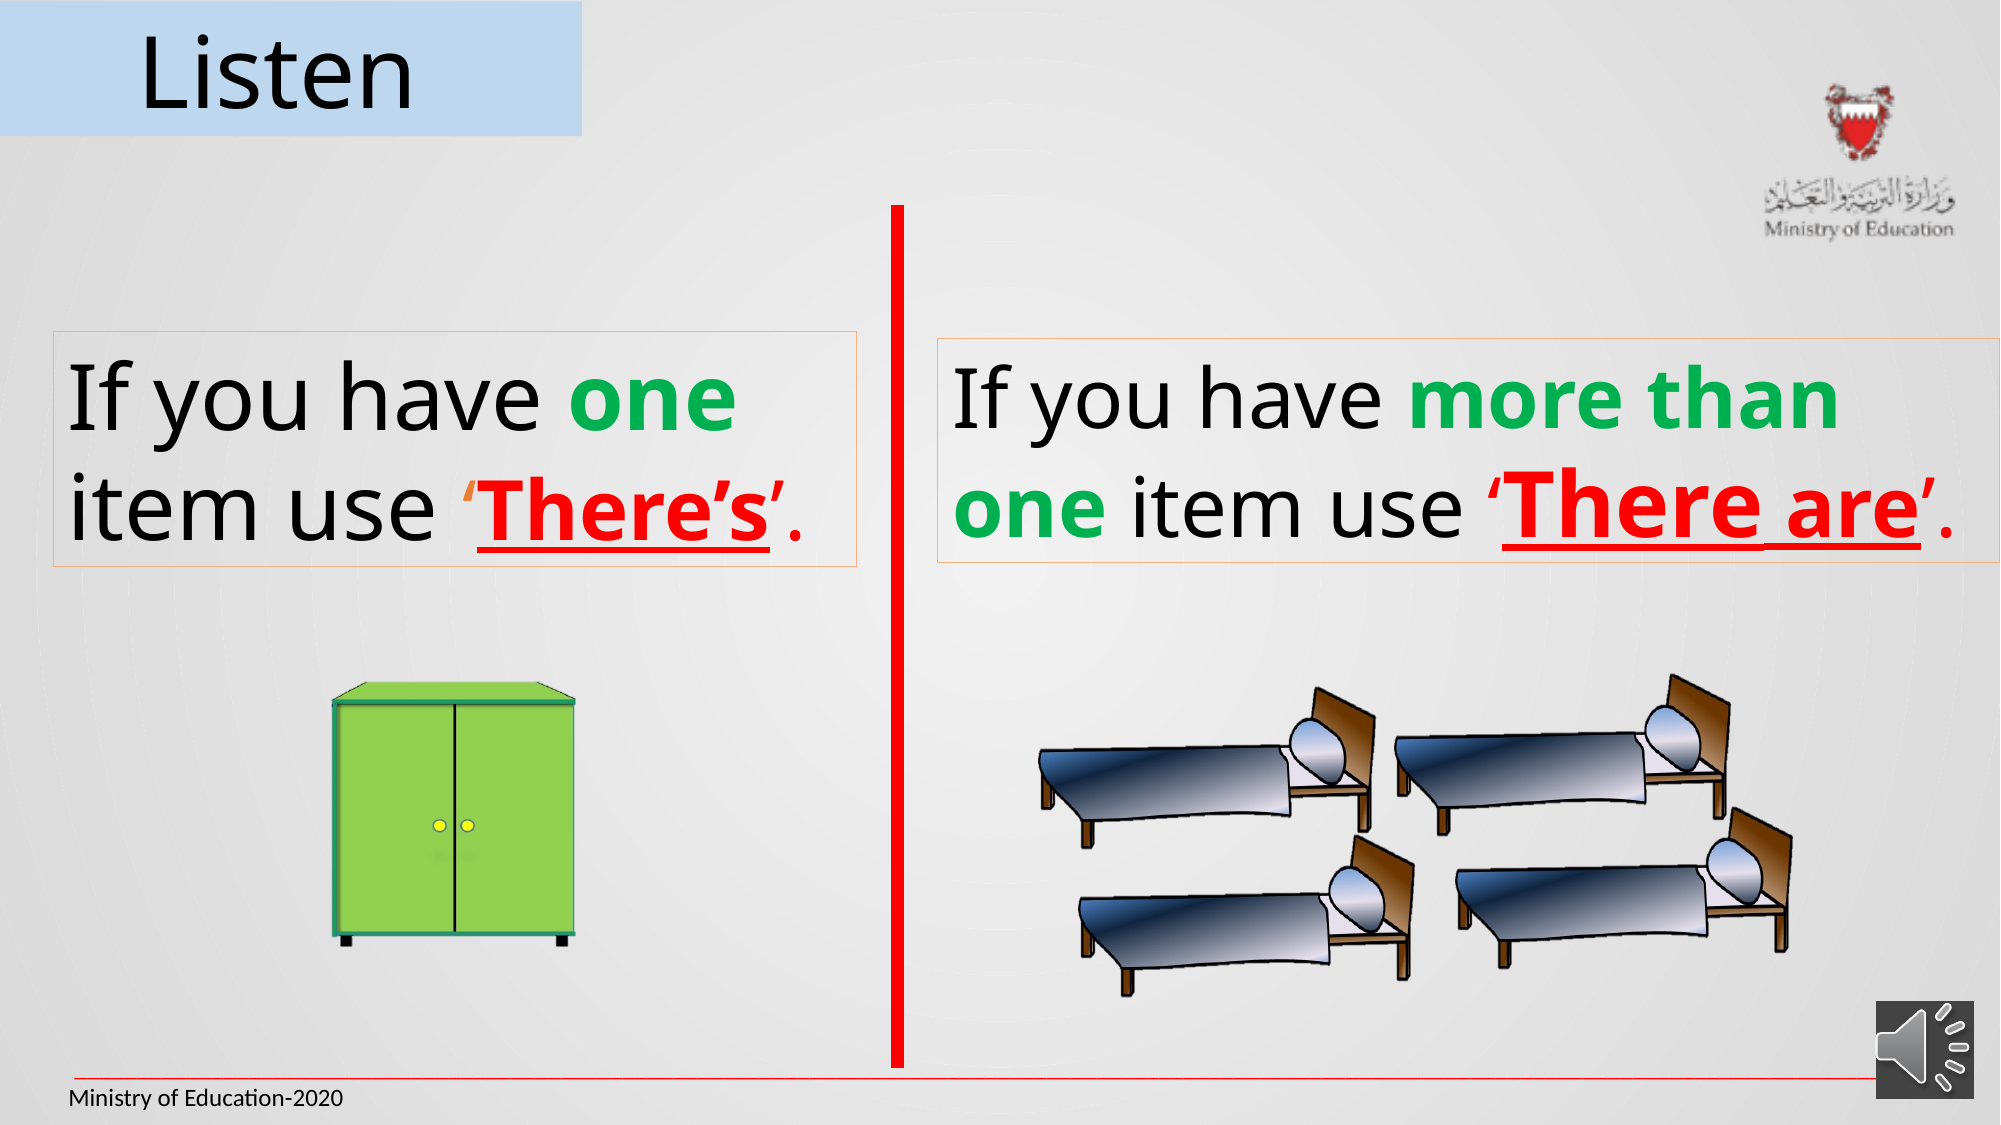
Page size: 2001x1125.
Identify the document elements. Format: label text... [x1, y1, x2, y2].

picture [1038, 672, 1834, 1007]
text_box If you have one item use ‘There’s’. [53, 331, 857, 567]
picture [1874, 999, 1975, 1100]
picture [327, 681, 582, 1031]
footer _________________________________________________________________________________________________________________________________________________ Ministry of Education-2020 [53, 1051, 1909, 1112]
text_box Listen [0, 1, 582, 137]
text_box If you have more than one item use ‘There are’. [937, 338, 2000, 563]
picture [1728, 61, 1997, 270]
